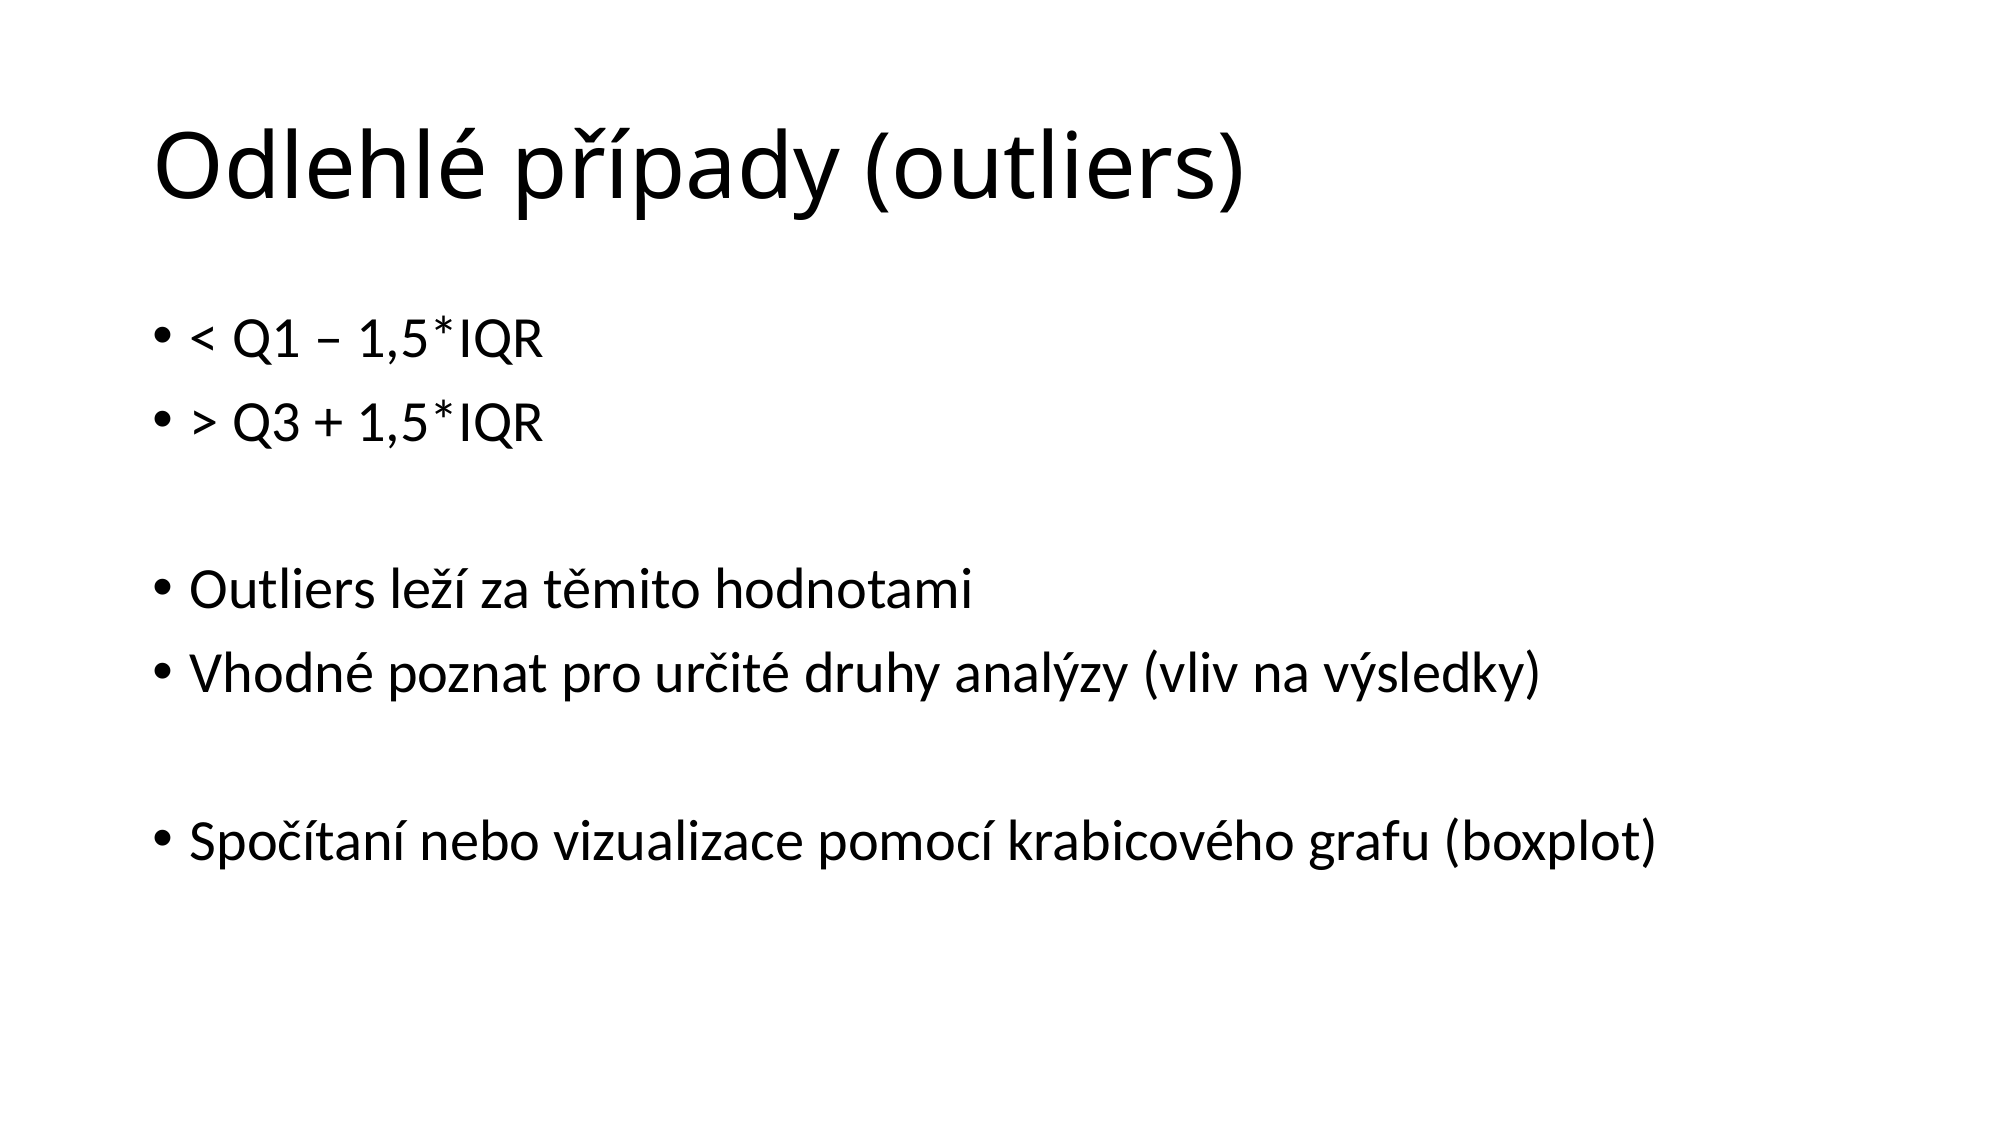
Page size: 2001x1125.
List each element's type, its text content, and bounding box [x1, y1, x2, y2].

list < Q1 – 1,5*IQR > Q3 + 1,5*IQR Outliers leží za těmito hodnotami Vhodné poznat pro určité druhy analýzy (vliv na výsledky) Spočítaní nebo vizualizace pomocí krabicového grafu (boxplot) [137, 299, 1863, 1014]
title Odlehlé případy (outliers) [137, 59, 1863, 278]
